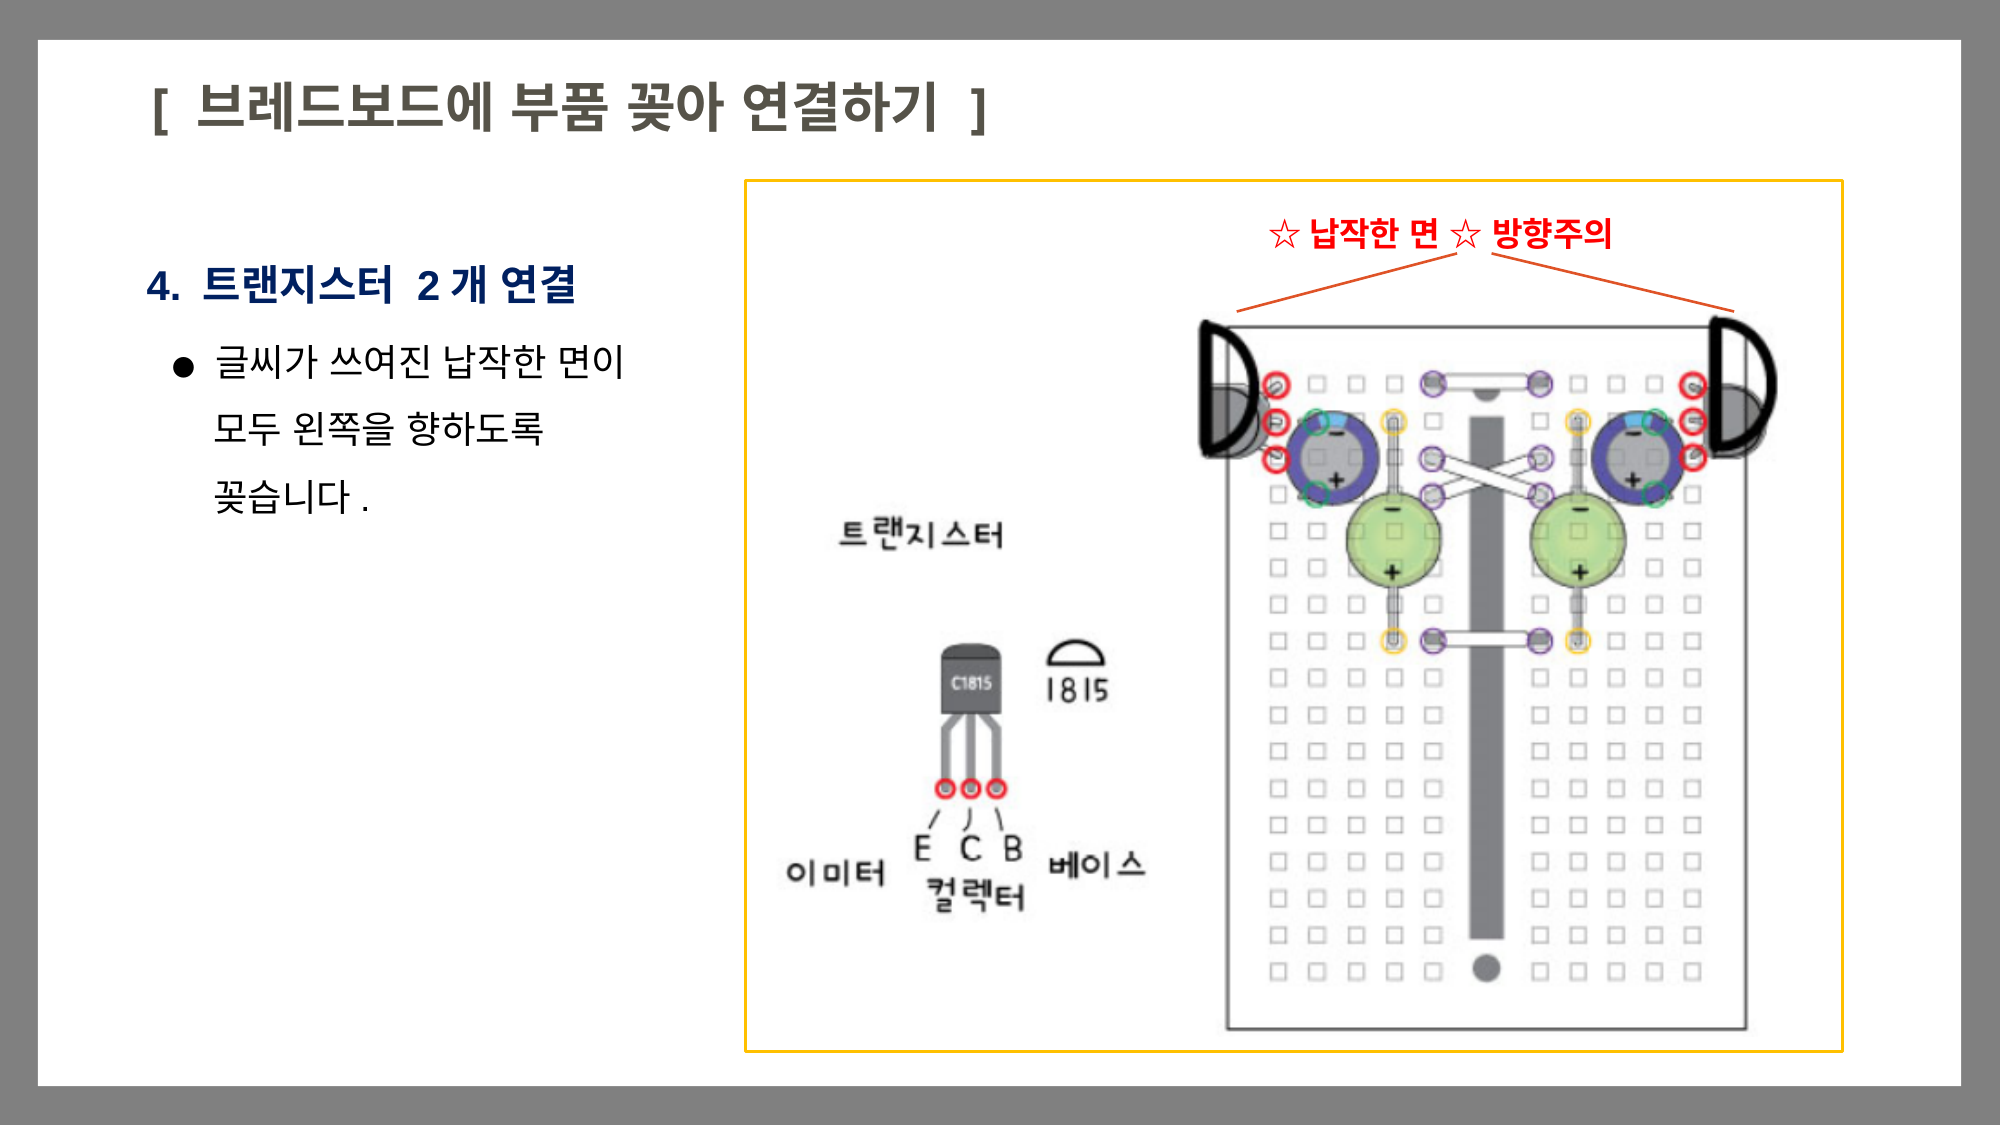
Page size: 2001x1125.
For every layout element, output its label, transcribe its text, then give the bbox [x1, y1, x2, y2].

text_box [1491, 253, 1735, 312]
text_box ● 글씨가 쓰여진 납작한 면이 모두 왼쪽을 향하도록 꽂습니다. [158, 309, 652, 527]
picture [1195, 311, 1788, 1037]
text_box [ 브레드보드에 부품 꽂아 연결하기 ] [136, 58, 1138, 131]
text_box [1236, 253, 1458, 312]
text_box 4. 트랜지스터 2개 연결 [131, 226, 593, 317]
text_box [744, 179, 1844, 1053]
picture [764, 490, 1177, 959]
text_box ☆납작한 면 ☆ 방향주의 [1253, 186, 1714, 261]
